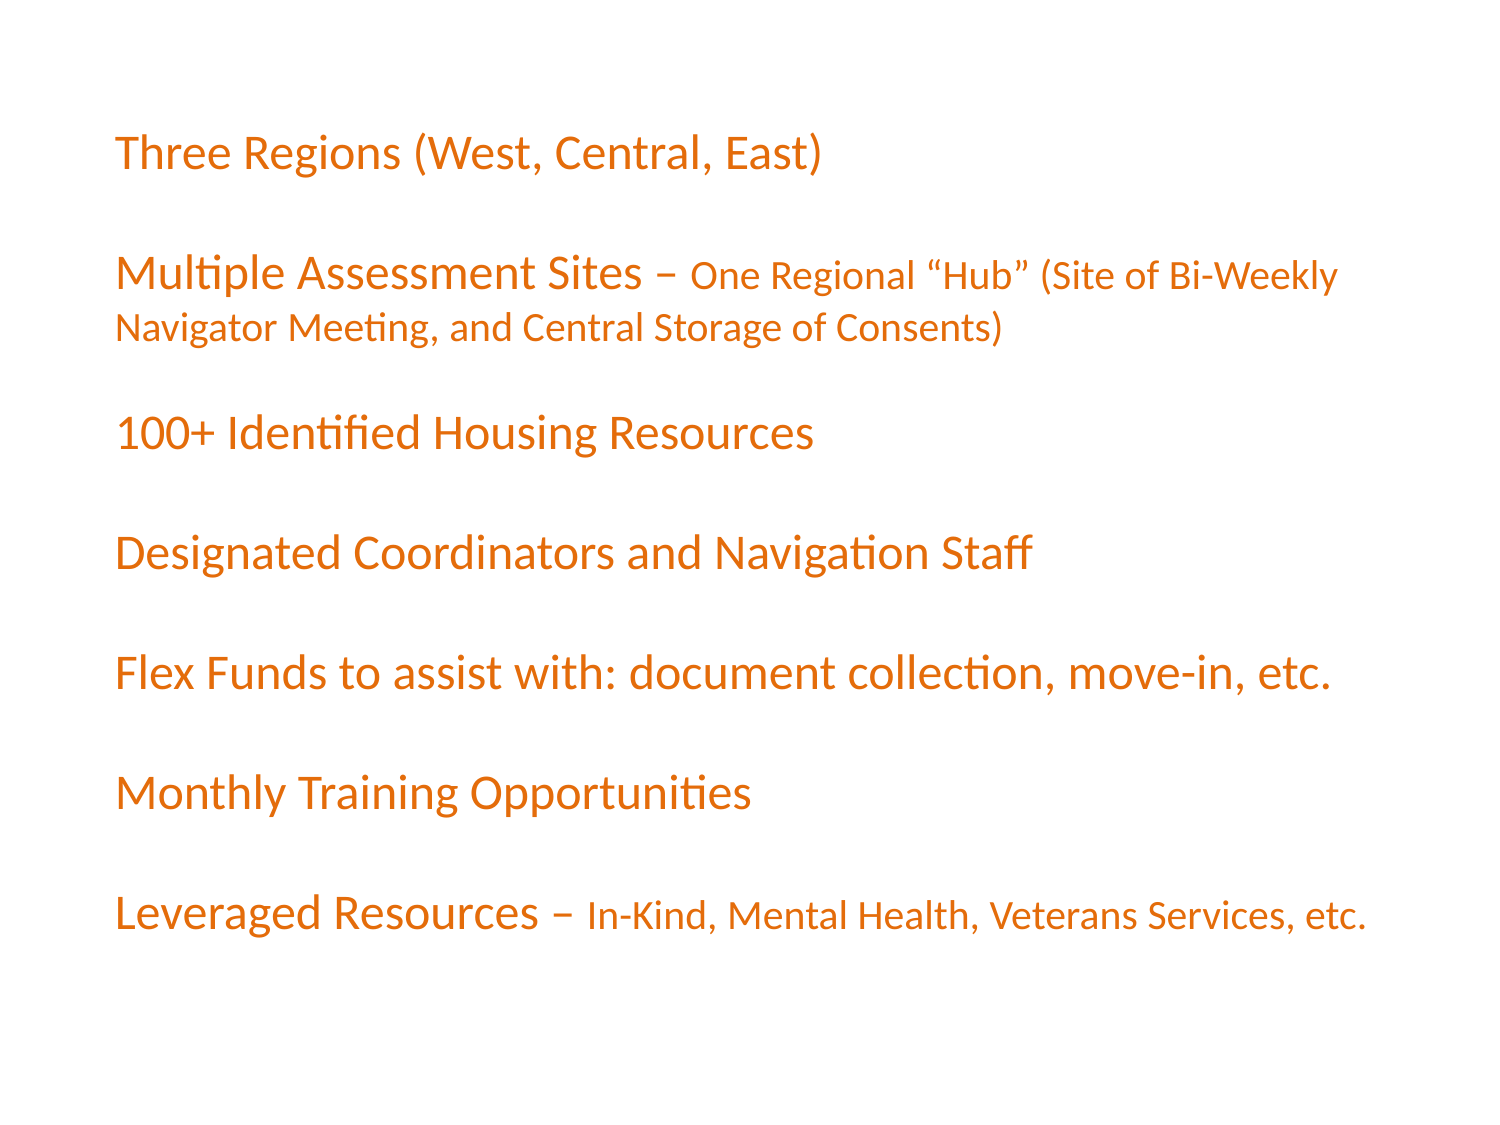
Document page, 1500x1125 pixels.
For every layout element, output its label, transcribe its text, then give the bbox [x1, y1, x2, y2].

text_box Three Regions (West, Central, East) Multiple Assessment Sites – One Regional “Hub” (Site of Bi-Weekly Navigator Meeting, and Central Storage of Consents) 100+ Identified Housing Resources Designated Coordinators and Navigation Staff Flex Funds to assist with: document collection, move-in, etc. Monthly Training Opportunities Leveraged Resources – In-Kind, Mental Health, Veterans Services, etc. [99, 112, 1400, 1125]
